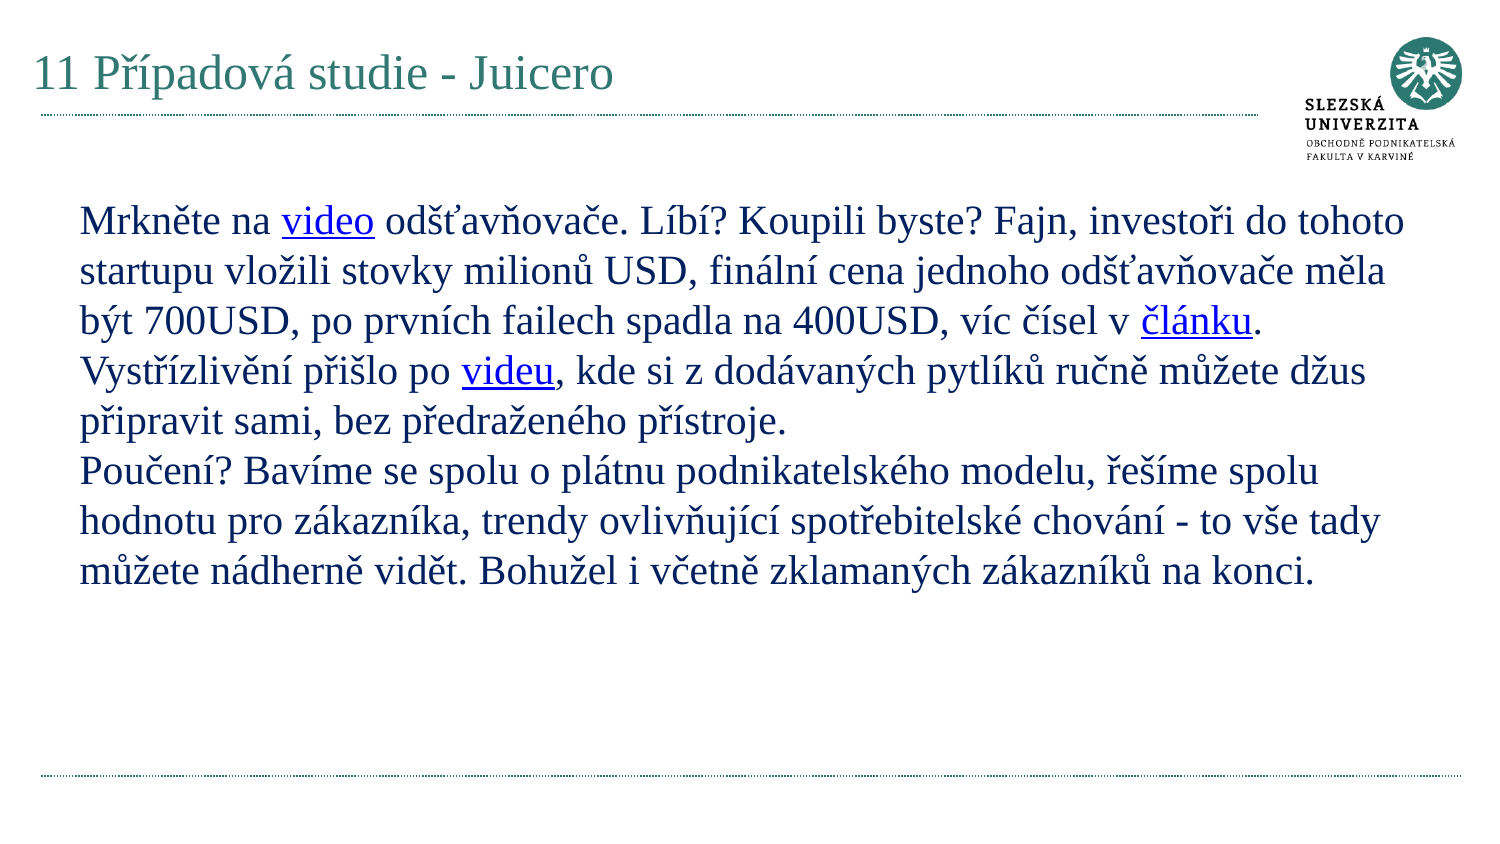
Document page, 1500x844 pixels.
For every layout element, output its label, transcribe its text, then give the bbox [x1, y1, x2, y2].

title 11 Případová studie - Juicero [17, 32, 1353, 116]
list Mrkněte na video odšťavňovače. Líbí? Koupili byste? Fajn, investoři do tohoto startupu vložili stovky milionů USD, finální cena jednoho odšťavňovače měla být 700USD, po prvních failech spadla na 400USD, víc čísel v článku. Vystřízlivění přišlo po videu, kde si z dodávaných pytlíků ručně můžete džus připravit sami, bez předraženého přístroje. Poučení? Bavíme se spolu o plátnu podnikatelského modelu, řešíme spolu hodnotu pro zákazníka, trendy ovlivňující spotřebitelské chování - to vše tady můžete nádherně vidět. Bohužel i včetně zklamaných zákazníků na konci. [64, 185, 1424, 682]
picture [1305, 37, 1462, 160]
